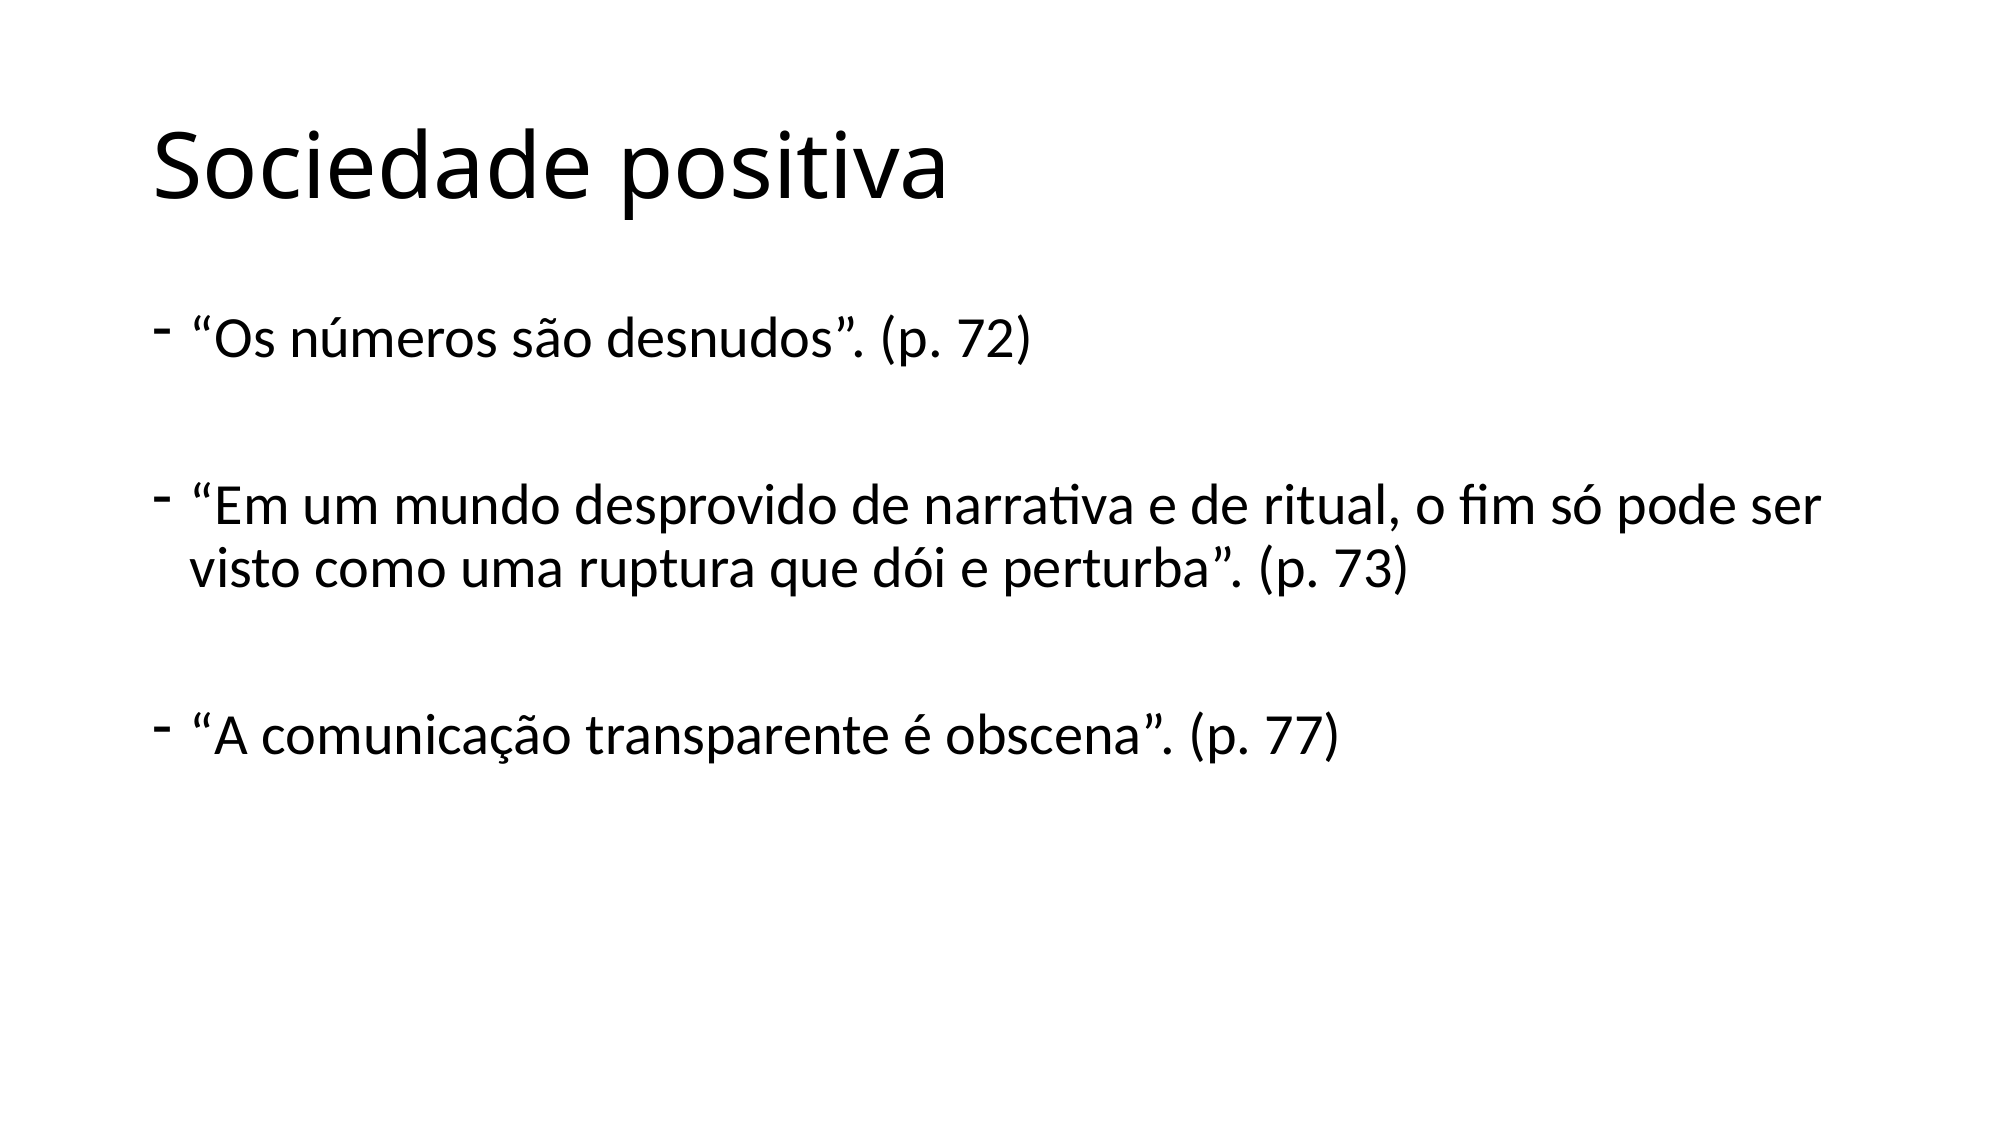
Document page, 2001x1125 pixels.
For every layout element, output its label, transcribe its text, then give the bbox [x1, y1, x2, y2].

title Sociedade positiva [137, 59, 1863, 278]
list “Os números são desnudos”. (p. 72) “Em um mundo desprovido de narrativa e de ritual, o fim só pode ser visto como uma ruptura que dói e perturba”. (p. 73) “A comunicação transparente é obscena”. (p. 77) [137, 299, 1863, 1014]
